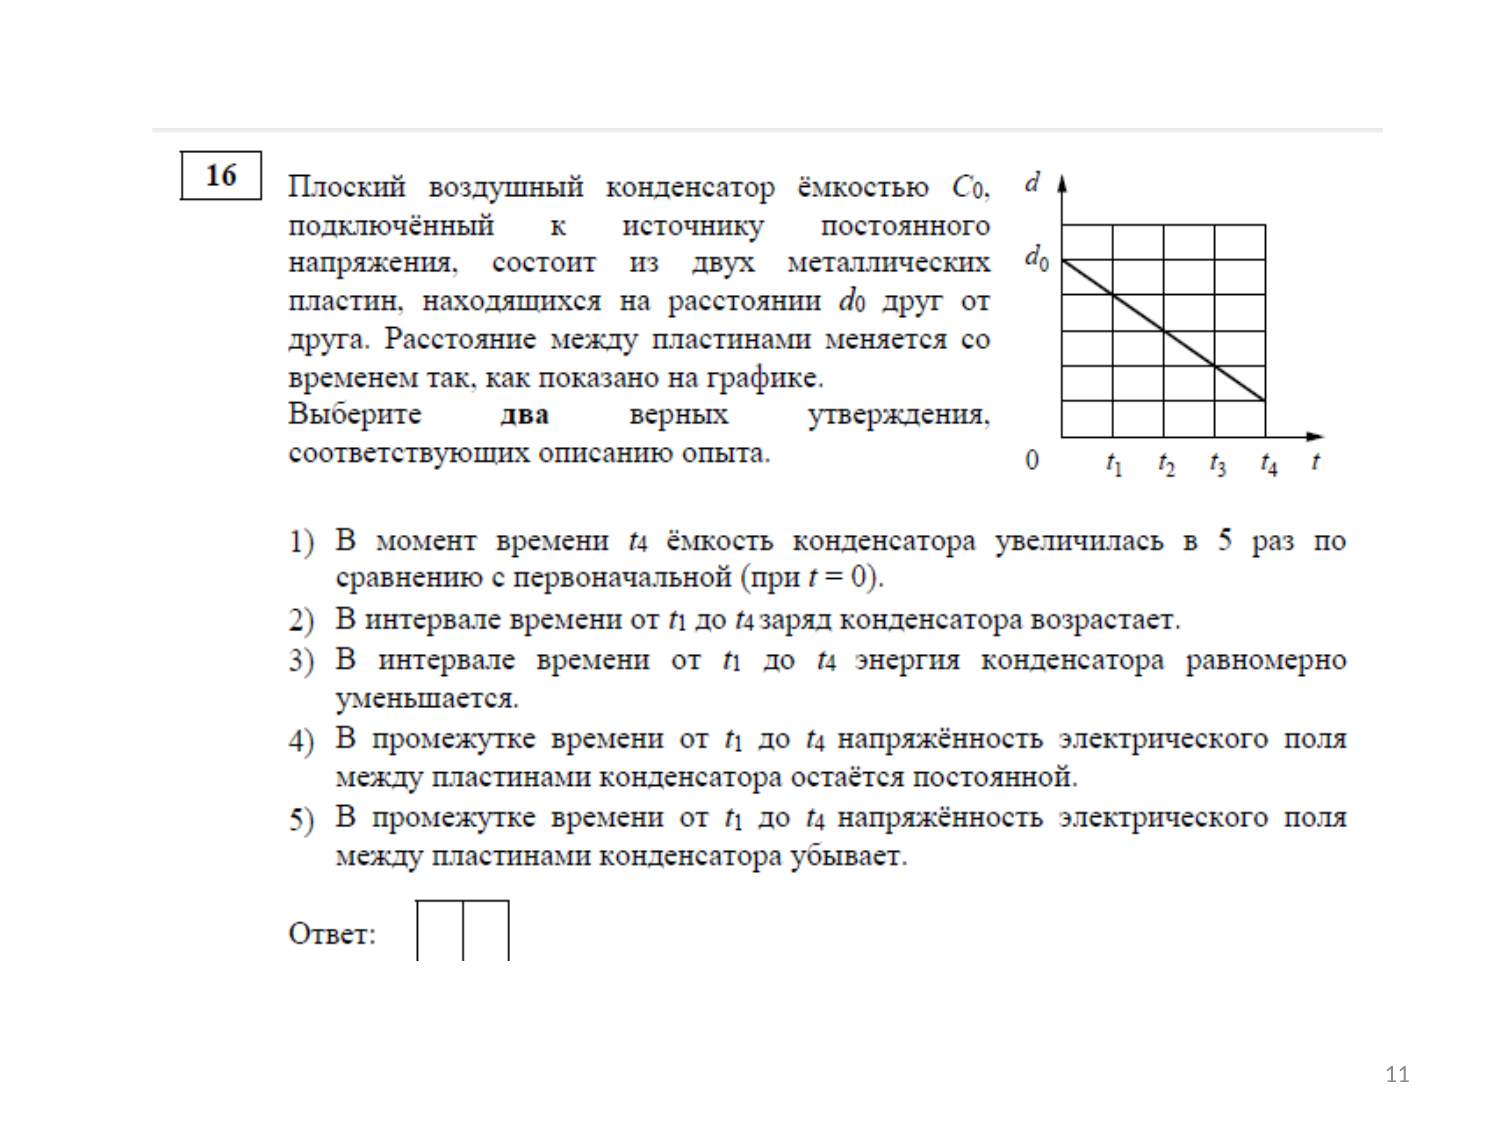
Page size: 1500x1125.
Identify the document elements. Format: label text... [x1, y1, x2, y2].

slide_number 11 [1074, 1042, 1425, 1103]
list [152, 128, 1383, 962]
